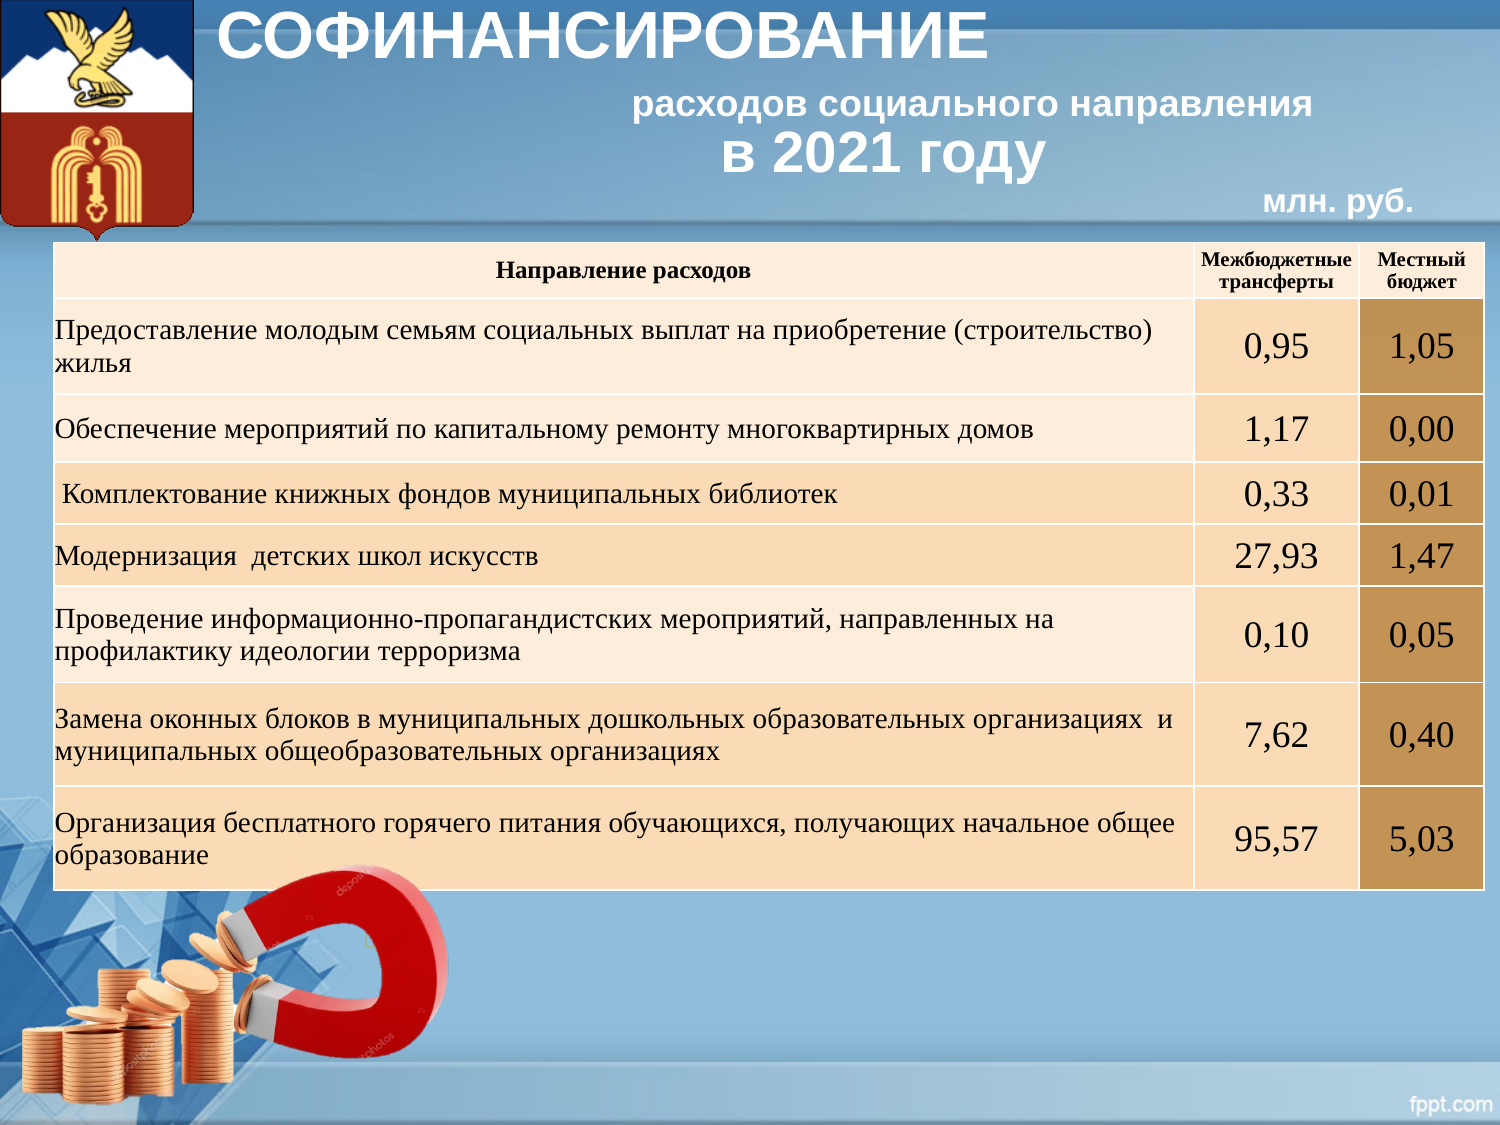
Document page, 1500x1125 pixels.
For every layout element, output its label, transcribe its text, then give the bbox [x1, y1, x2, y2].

table_cell 5,03 [1360, 787, 1483, 889]
table_cell 0,00 [1360, 395, 1483, 461]
table_cell Замена оконных блоков в муниципальных дошкольных образовательных организациях и муниципальных общеобразовательных организациях [55, 683, 1193, 785]
table_header Межбюджетные трансферты [1195, 243, 1358, 297]
table_cell 27,93 [1195, 525, 1358, 585]
table_cell 1,05 [1360, 299, 1483, 393]
table_cell 0,10 [1195, 587, 1358, 682]
table_cell Предоставление молодым семьям социальных выплат на приобретение (строительство) жилья [55, 299, 1193, 393]
table_header Направление расходов [55, 243, 1193, 297]
table_cell 0,33 [1195, 463, 1358, 523]
table_cell 7,62 [1195, 683, 1358, 785]
table_cell 0,05 [1360, 587, 1483, 682]
title СОФИНАНСИРОВАНИЕ расходов социального направления в 2021 году [203, 60, 1500, 192]
table_header Местный бюджет [1360, 243, 1483, 297]
table_cell Модернизация детских школ искусств [55, 525, 1193, 585]
table_cell 1,17 [1195, 395, 1358, 461]
table_cell Обеспечение мероприятий по капитальному ремонту многоквартирных домов [55, 395, 1193, 461]
table_cell Проведение информационно-пропагандистских мероприятий, направленных на профилактику идеологии терроризма [55, 587, 1193, 682]
table_cell 0,01 [1360, 463, 1483, 523]
table_cell 0,95 [1195, 299, 1358, 393]
table_cell Комплектование книжных фондов муниципальных библиотек [55, 463, 1193, 523]
table_cell 95,57 [1195, 787, 1358, 889]
table_cell 1,47 [1360, 525, 1483, 585]
table_cell Организация бесплатного горячего питания обучающихся, получающих начальное общее образование [55, 787, 1193, 889]
picture [0, 0, 1500, 1125]
text_box млн. руб. [1228, 172, 1449, 227]
table_cell 0,40 [1360, 683, 1483, 785]
